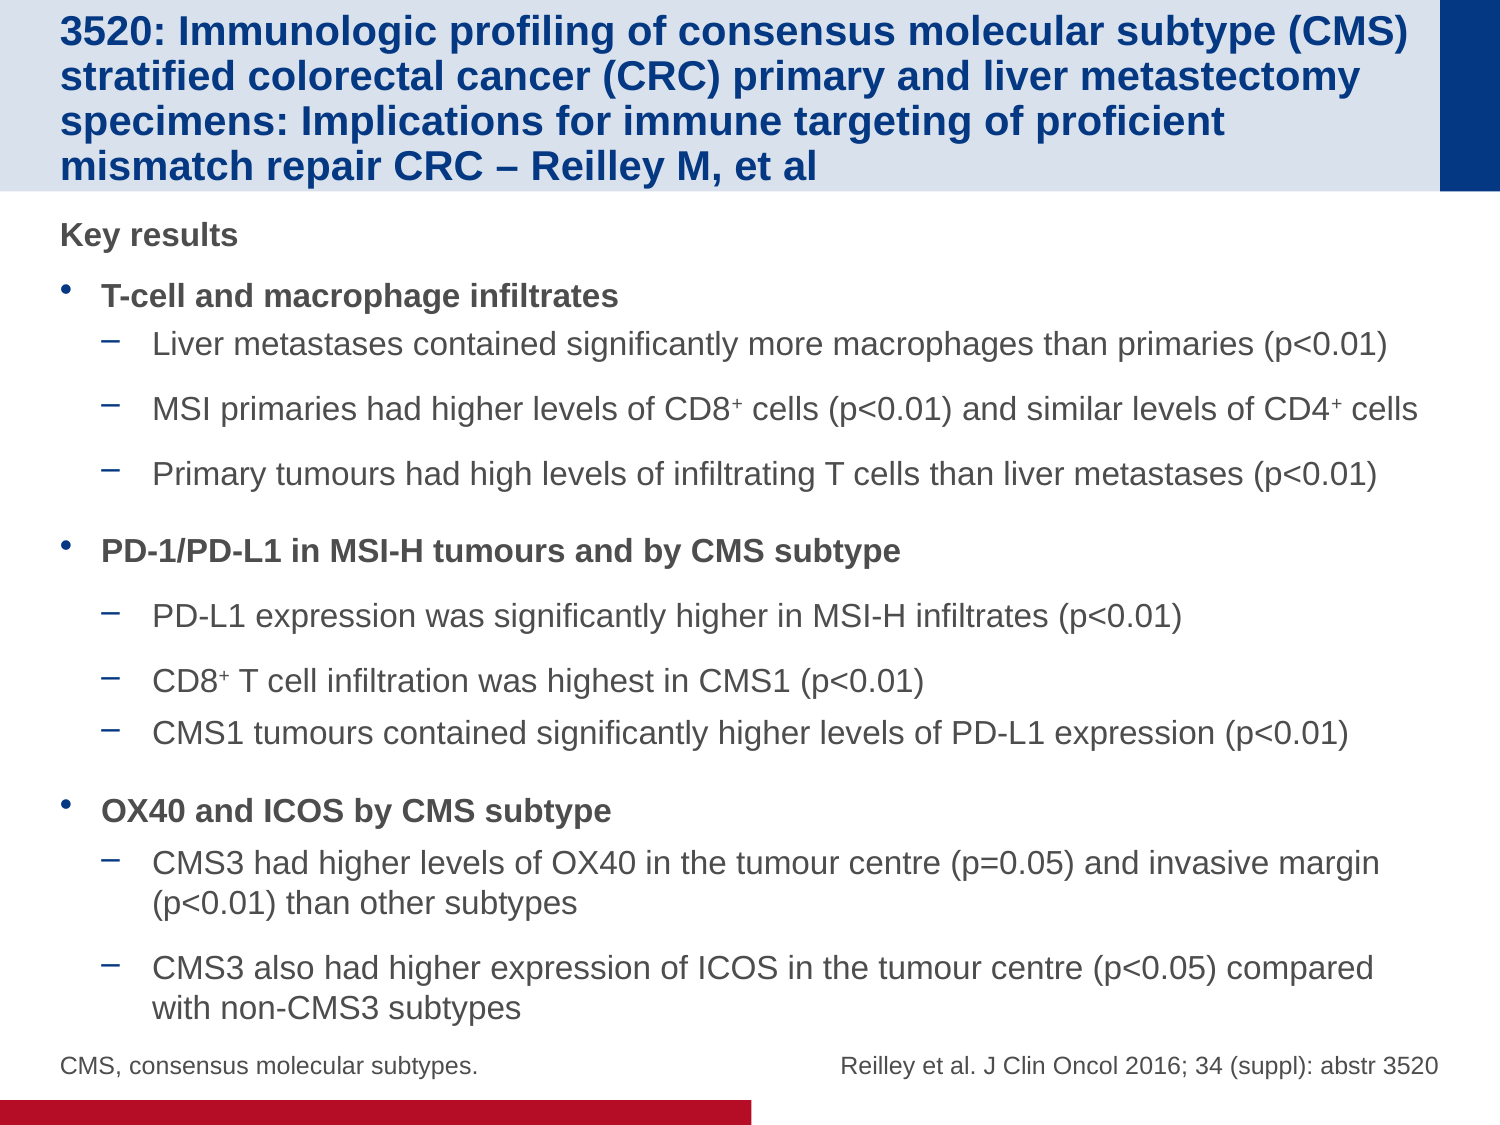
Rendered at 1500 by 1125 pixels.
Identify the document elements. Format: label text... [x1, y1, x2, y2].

list Reilley et al. J Clin Oncol 2016; 34 (suppl): abstr 3520 [762, 999, 1441, 1080]
list Key results T-cell and macrophage infiltrates Liver metastases contained significantly more macrophages than primaries (p<0.01) MSI primaries had higher levels of CD8+ cells (p<0.01) and similar levels of CD4+ cells Primary tumours had high levels of infiltrating T cells than liver metastases (p<0.01) PD-1/PD-L1 in MSI-H tumours and by CMS subtype PD-L1 expression was significantly higher in MSI-H infiltrates (p<0.01) CD8+ T cell infiltration was highest in CMS1 (p<0.01) CMS1 tumours contained significantly higher levels of PD-L1 expression (p<0.01) OX40 and ICOS by CMS subtype CMS3 had higher levels of OX40 in the tumour centre (p=0.05) and invasive margin (p<0.01) than other subtypes CMS3 also had higher expression of ICOS in the tumour centre (p<0.05) compared with non-CMS3 subtypes [59, 205, 1441, 985]
title 3520: Immunologic profiling of consensus molecular subtype (CMS) stratified colorectal cancer (CRC) primary and liver metastectomy specimens: Implications for immune targeting of proficient mismatch repair CRC – Reilley M, et al [59, 29, 1412, 162]
list CMS, consensus molecular subtypes. [59, 1050, 738, 1080]
